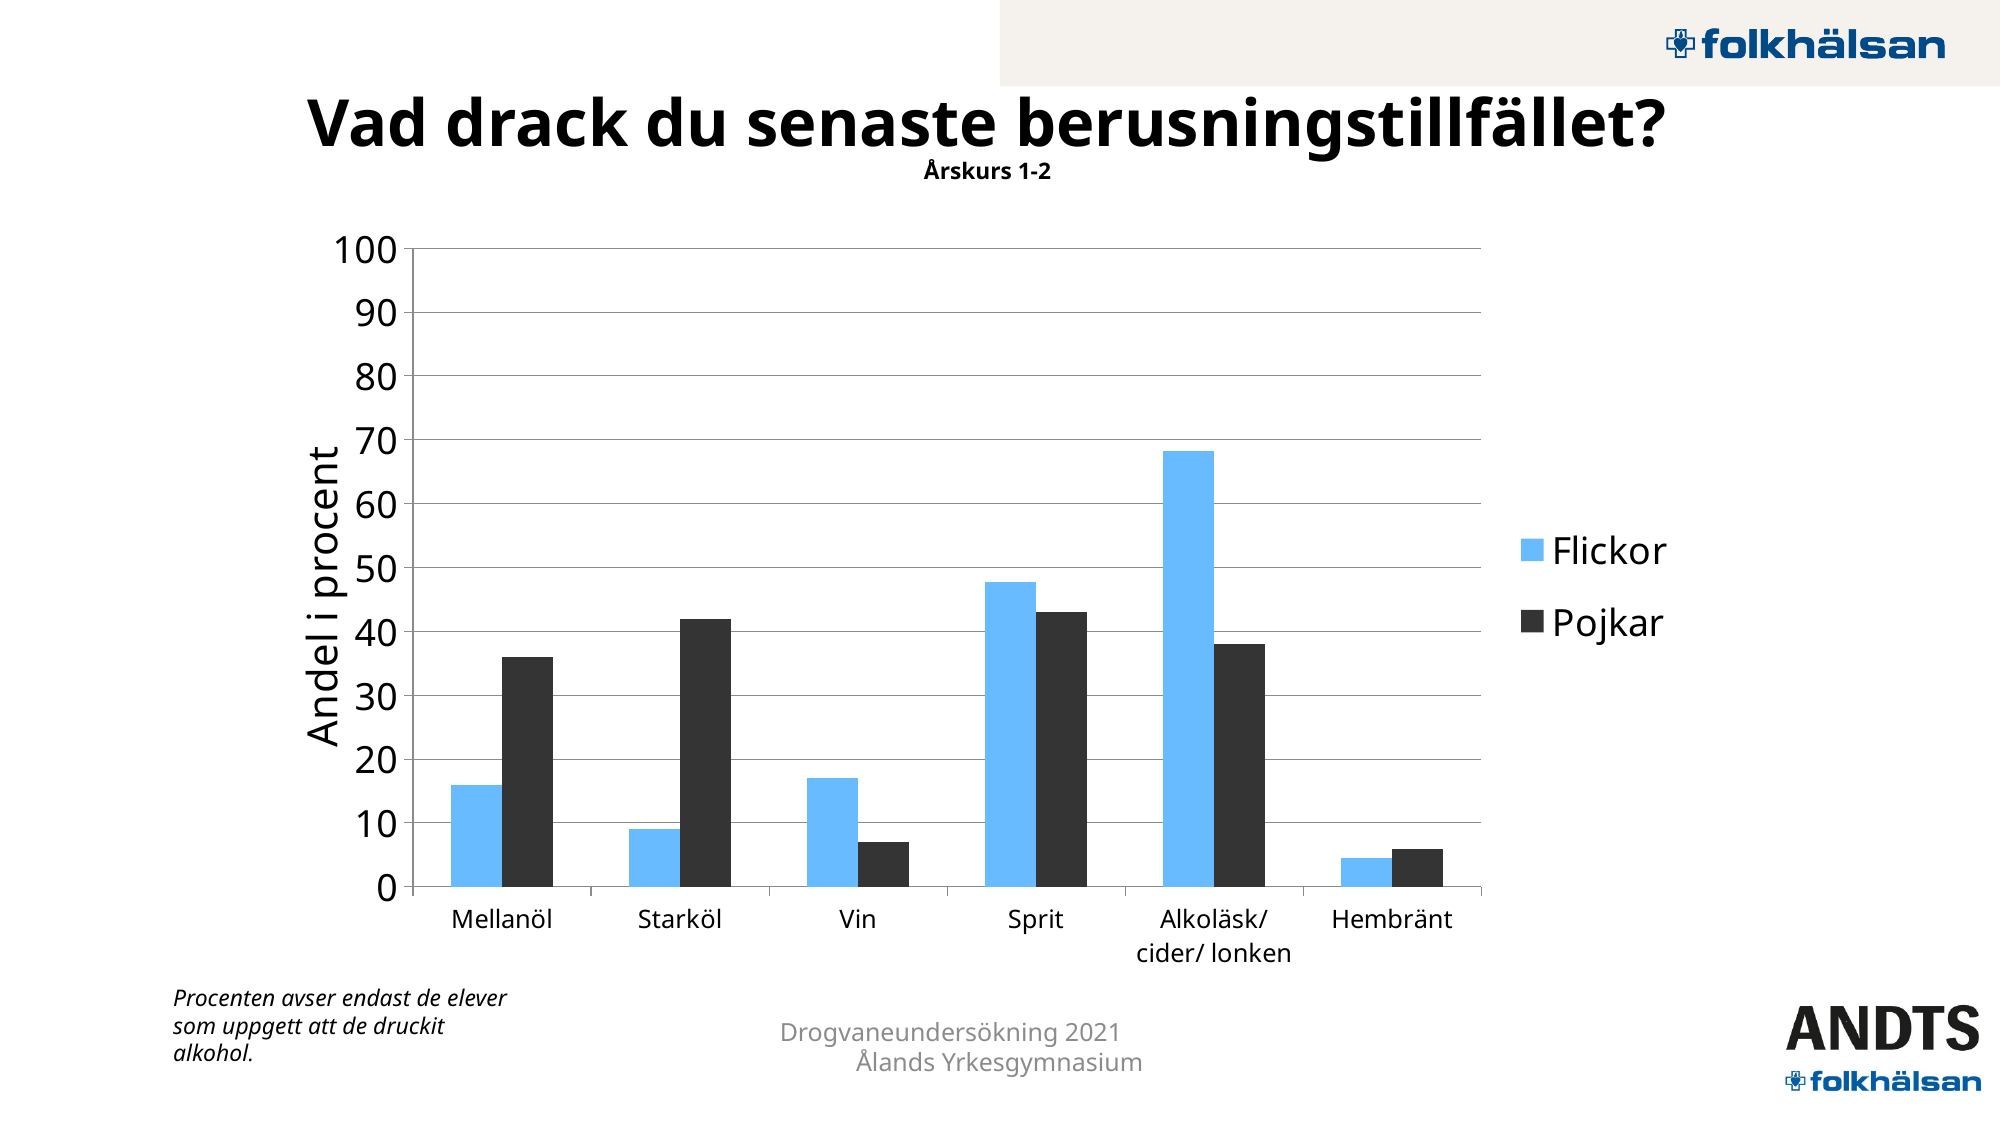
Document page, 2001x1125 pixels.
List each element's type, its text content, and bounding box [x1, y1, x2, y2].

footer Drogvaneundersökning 2021 Ålands Yrkesgymnasium [762, 1016, 1238, 1077]
text_box Procenten avser endast de elever som uppgett att de druckit alkohol. [158, 976, 527, 1074]
chart [279, 208, 1709, 994]
picture [1666, 28, 1945, 59]
picture [1766, 980, 2000, 1112]
title Vad drack du senaste berusningstillfället? Årskurs 1-2 [302, 90, 1673, 208]
